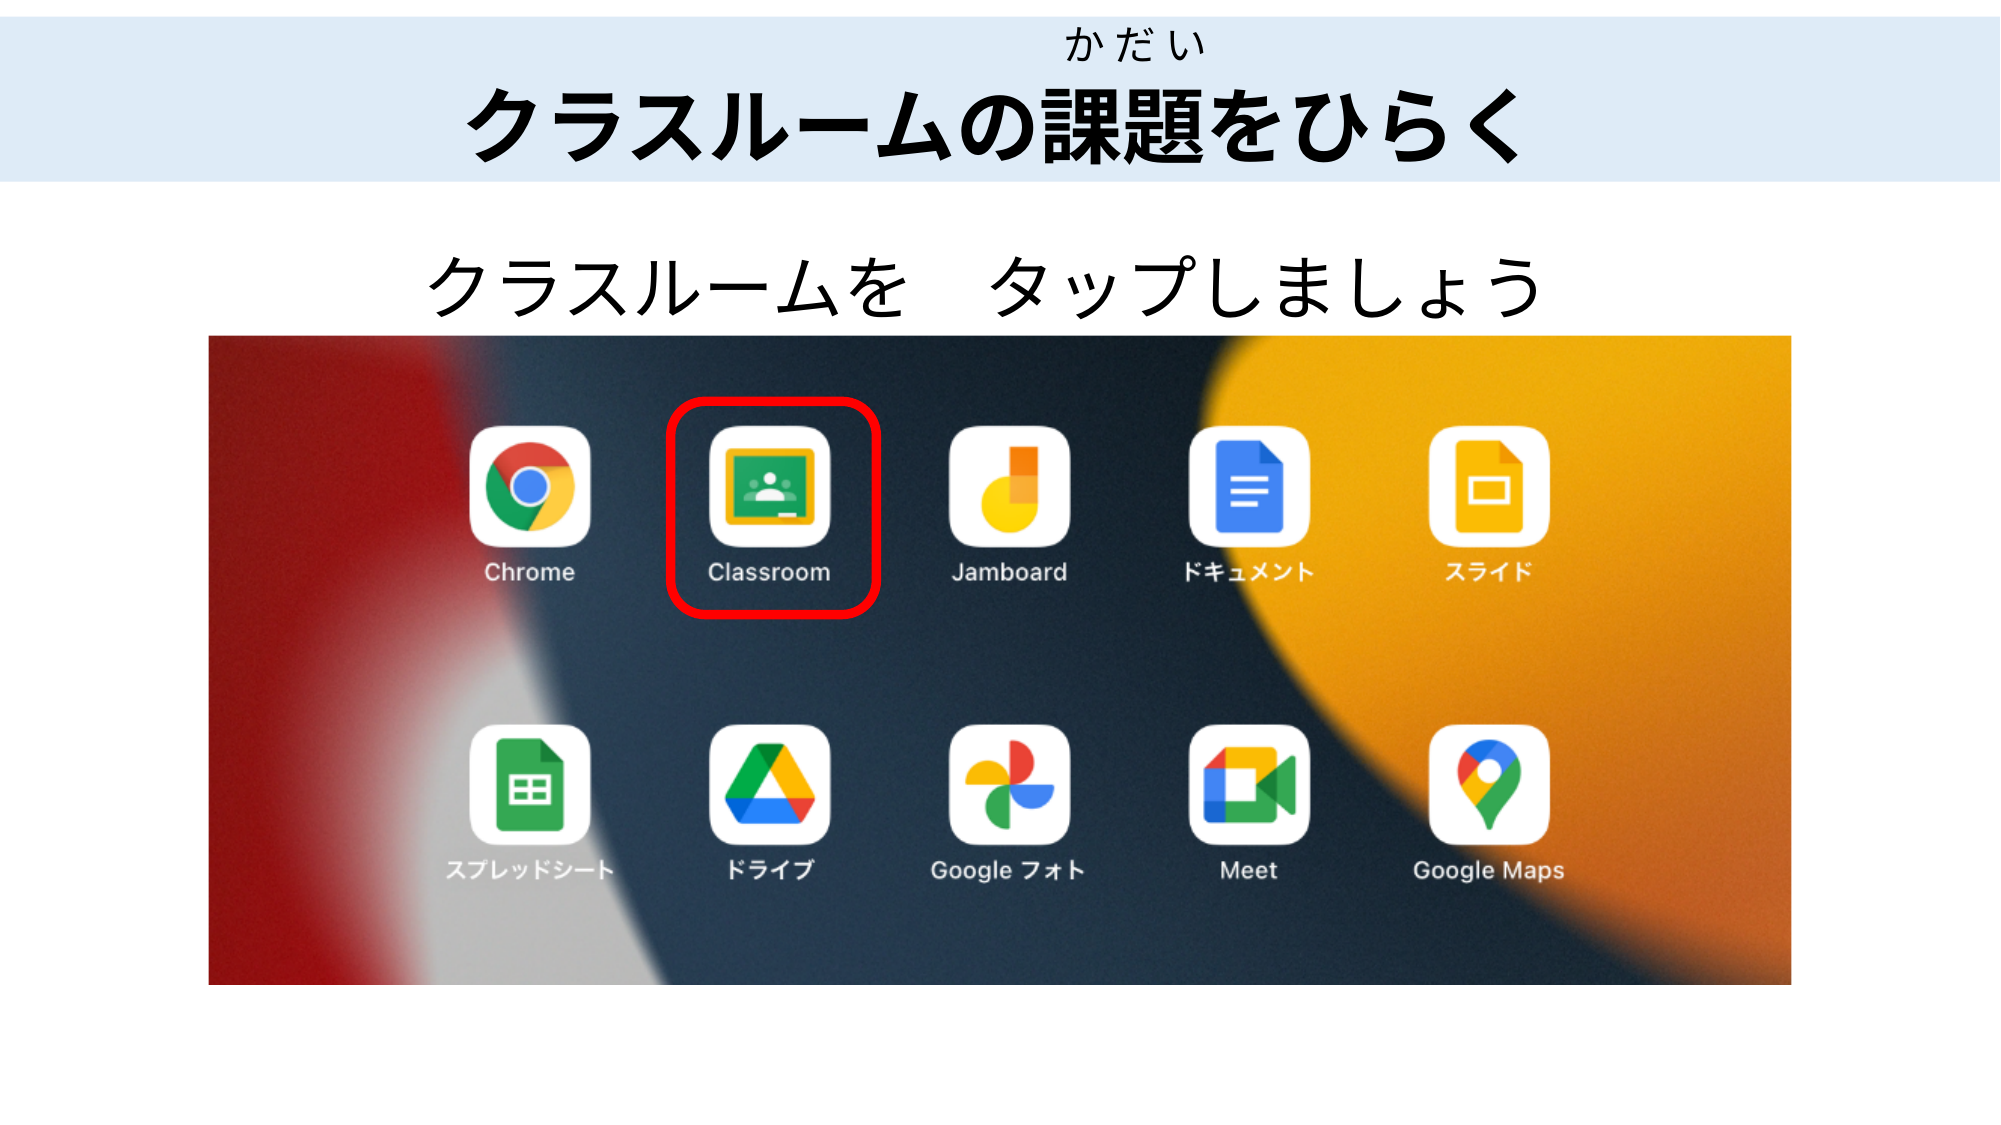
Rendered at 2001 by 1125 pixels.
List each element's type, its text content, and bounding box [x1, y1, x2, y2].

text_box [0, 10, 2000, 182]
picture [208, 331, 1792, 985]
text_box クラスルームを タップしましょう [8, 193, 1966, 336]
